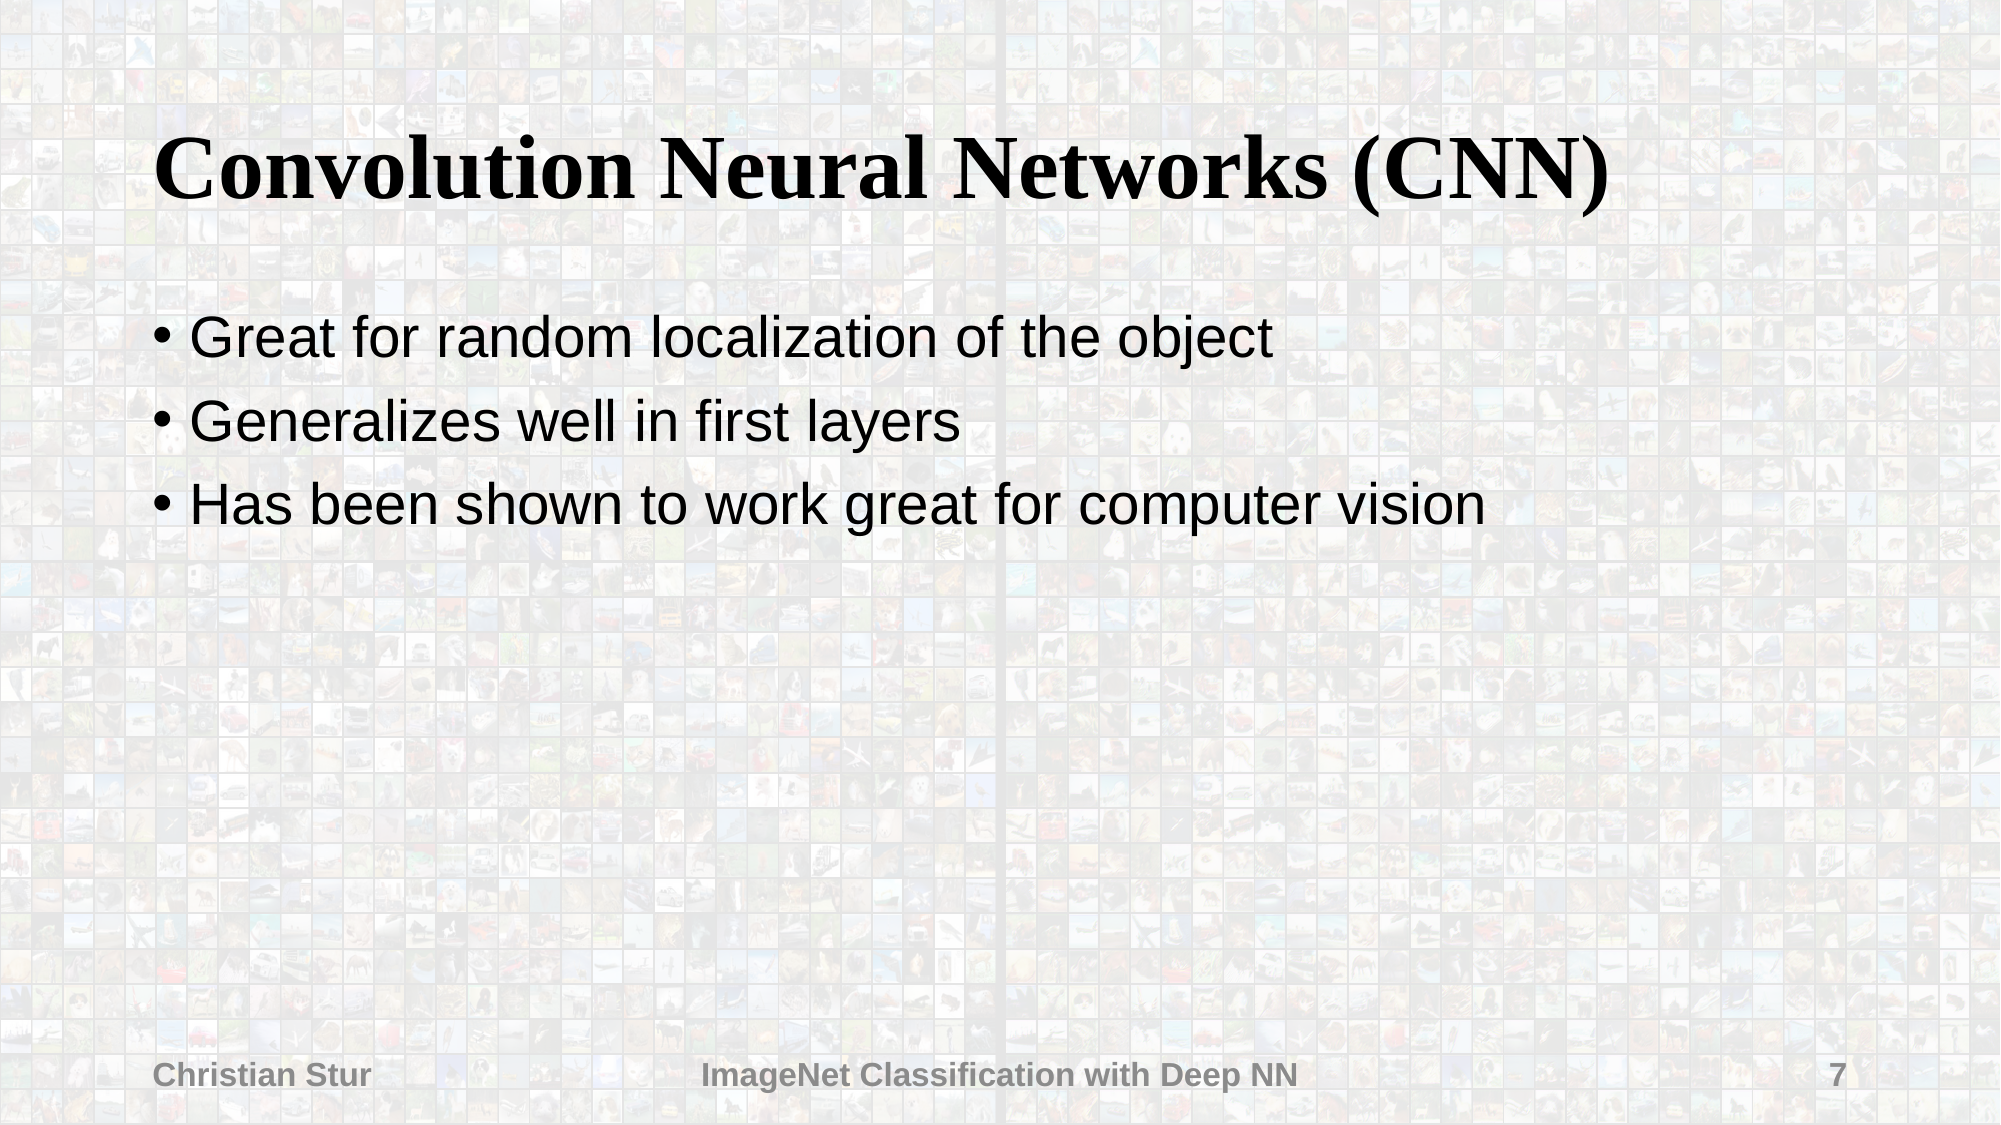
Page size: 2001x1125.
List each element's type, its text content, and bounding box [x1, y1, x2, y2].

slide_number Christian Stur [137, 1042, 588, 1103]
footer ImageNet Classification with Deep NN [662, 1042, 1338, 1103]
slide_number 7 [1412, 1042, 1863, 1103]
list Great for random localization of the object Generalizes well in first layers Has been shown to work great for computer vision [137, 299, 1863, 1014]
title Convolution Neural Networks (CNN) [137, 59, 1863, 278]
